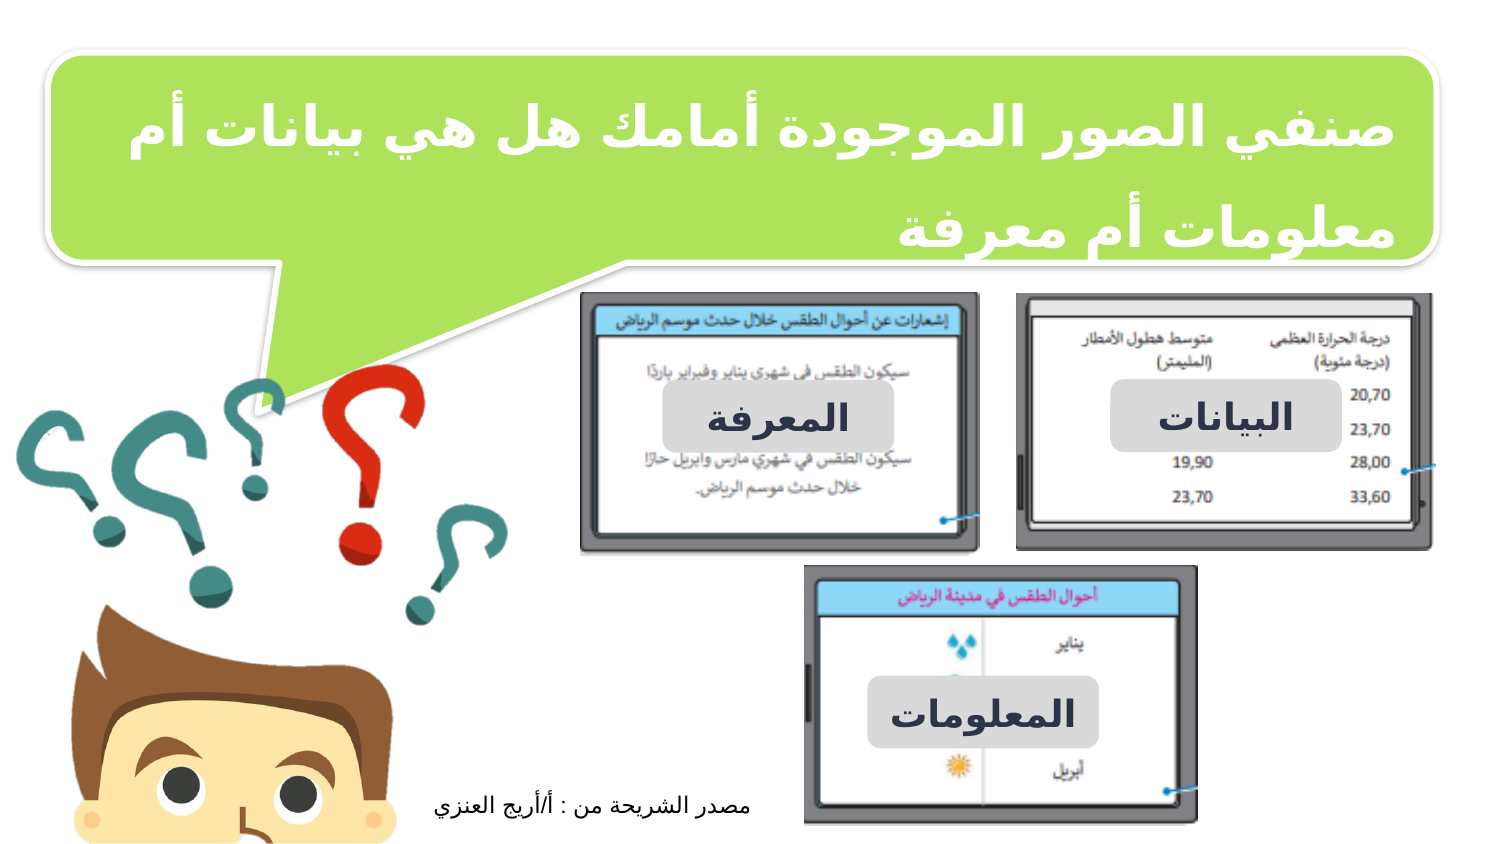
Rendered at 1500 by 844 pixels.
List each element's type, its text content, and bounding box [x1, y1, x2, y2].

picture [580, 292, 980, 556]
picture [0, 338, 533, 844]
text_box مصدر الشريحة من : أ/أريج العنزي [536, 783, 771, 826]
text_box [44, 50, 72, 265]
picture [803, 565, 1198, 826]
text_box [1413, 51, 1440, 265]
picture [1016, 293, 1437, 551]
text_box صنفي الصور الموجودة أمامك هل هي بيانات أم معلومات أم معرفة مع ذكر سبب الاختيار !! [72, 48, 1413, 367]
